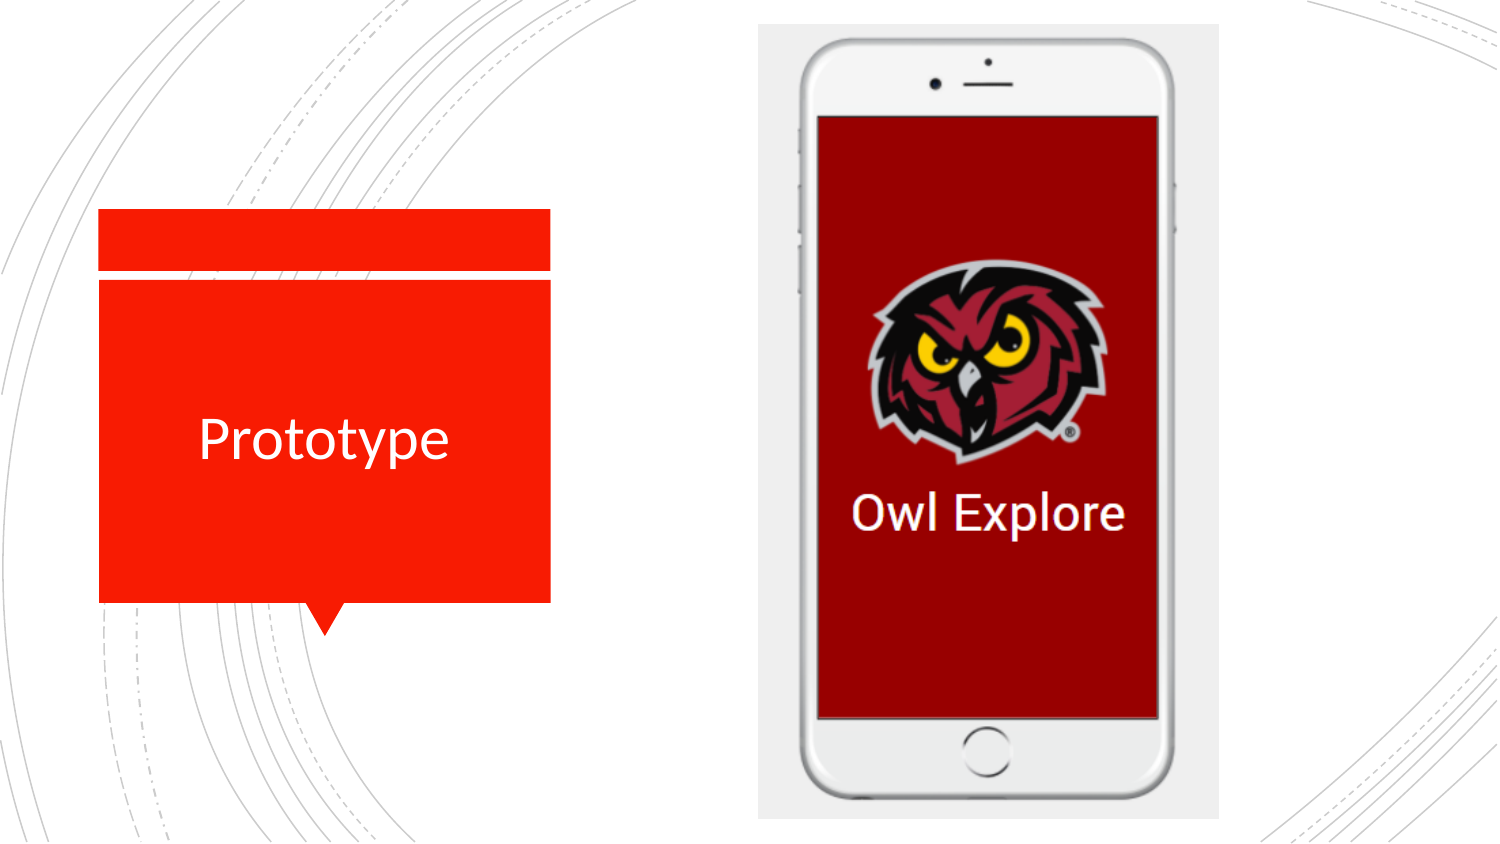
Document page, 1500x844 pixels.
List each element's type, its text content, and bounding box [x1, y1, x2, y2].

title Prototype [109, 289, 540, 592]
picture [758, 24, 1219, 819]
